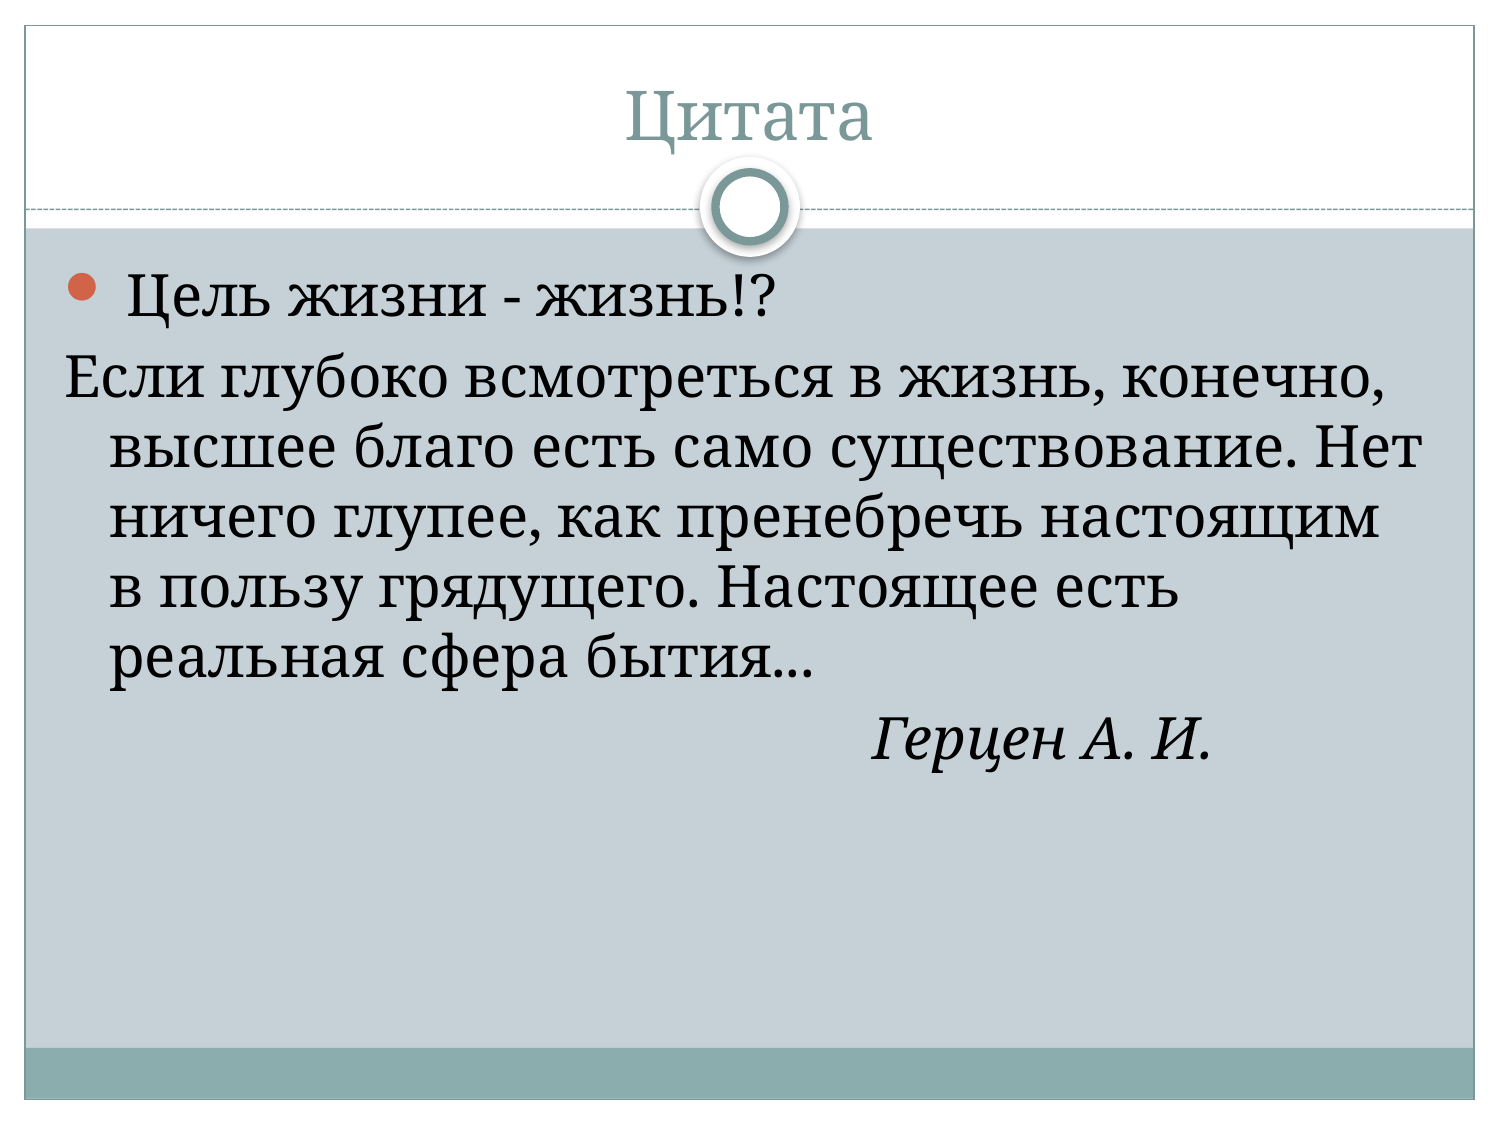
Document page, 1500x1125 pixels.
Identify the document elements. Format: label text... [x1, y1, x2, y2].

list Цель жизни - жизнь!? Если глубоко всмотреться в жизнь, конечно, высшее благо есть само существование. Нет ничего глупее, как пренебречь настоящим в пользу грядущего. Настоящее есть реальная сфера бытия... Герцен А. И. [49, 250, 1445, 1001]
title Цитата [49, 37, 1450, 162]
